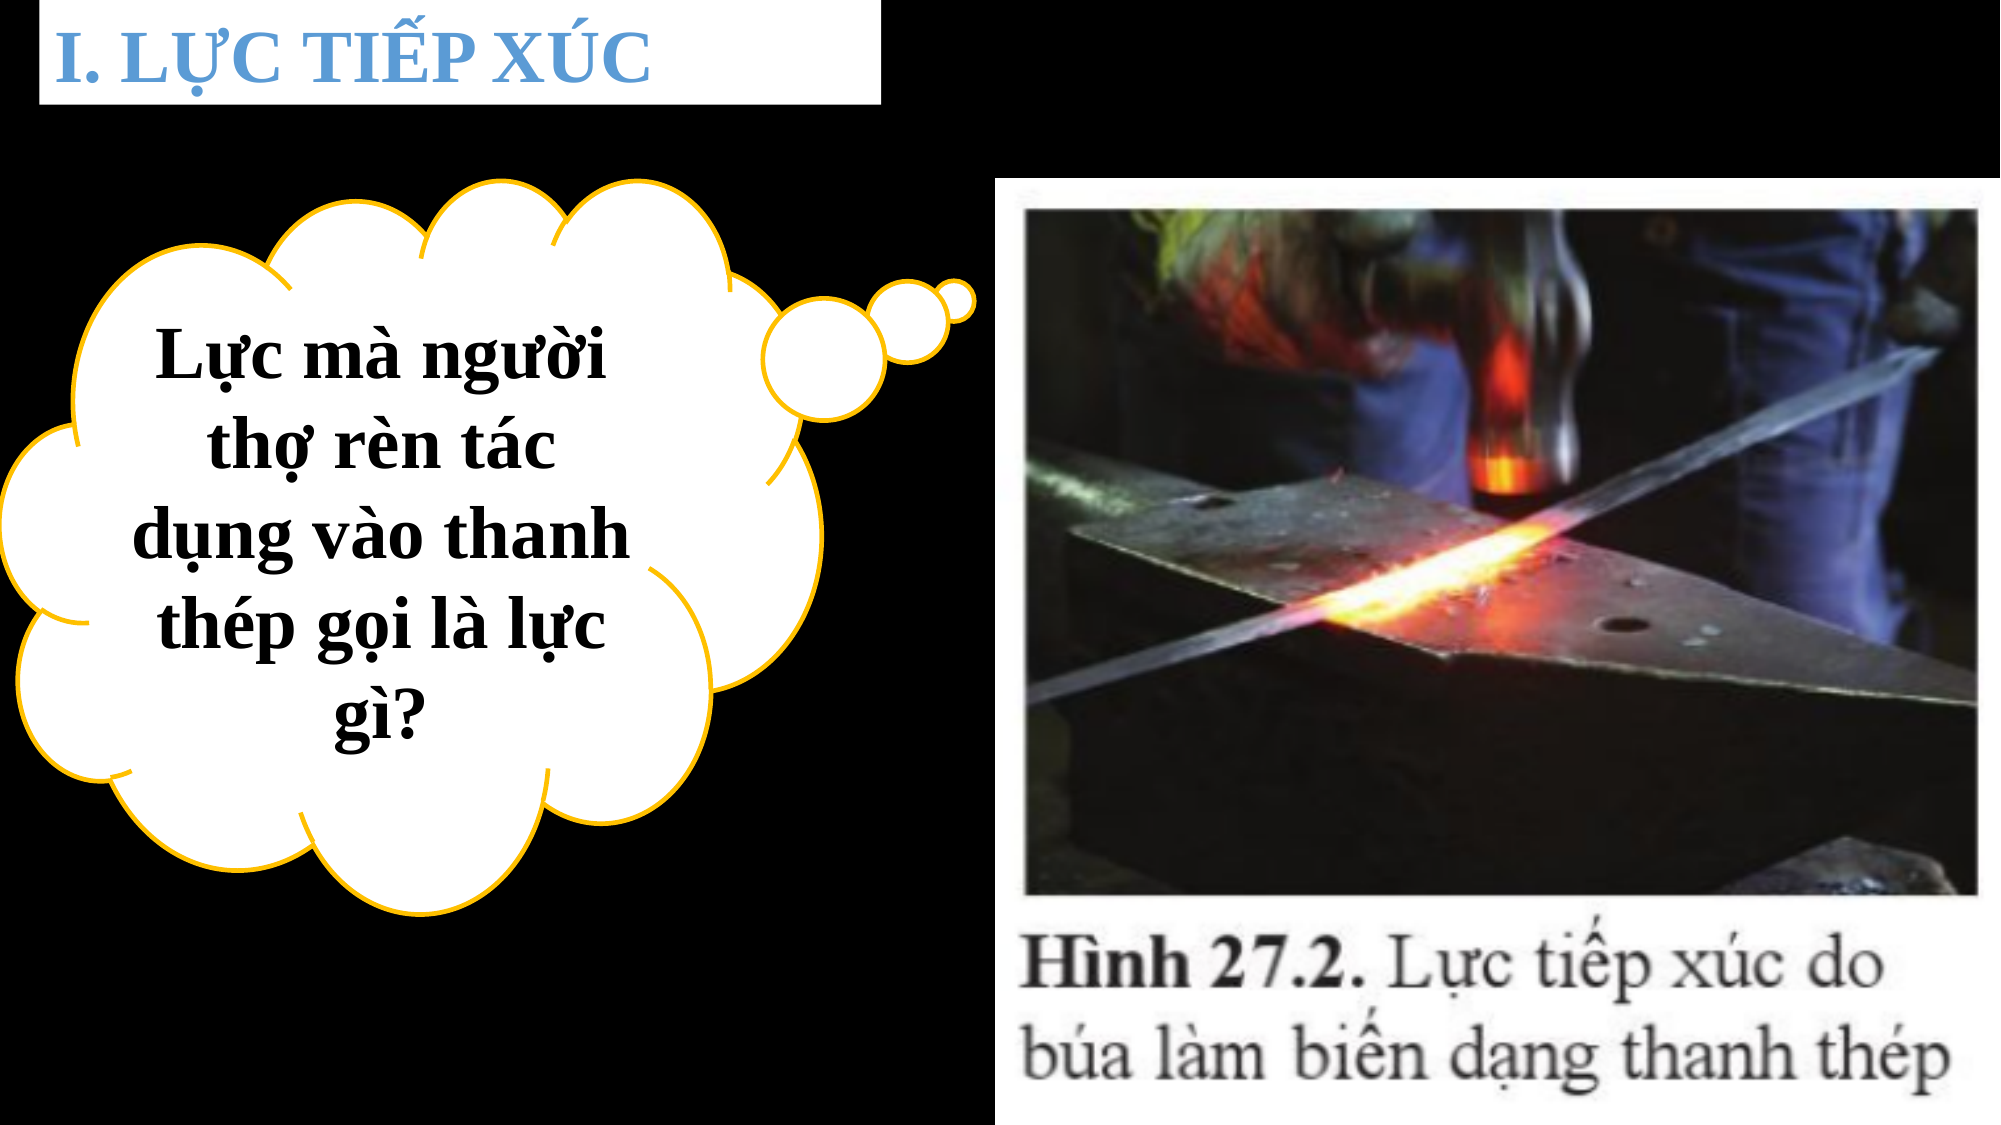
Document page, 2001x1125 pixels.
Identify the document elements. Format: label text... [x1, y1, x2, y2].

text_box Lực mà người thợ rèn tác dụng vào thanh thép gọi là lực gì? [0, 179, 976, 916]
picture [995, 178, 2000, 1125]
text_box I. LỰC TIẾP XÚC [39, 0, 882, 105]
